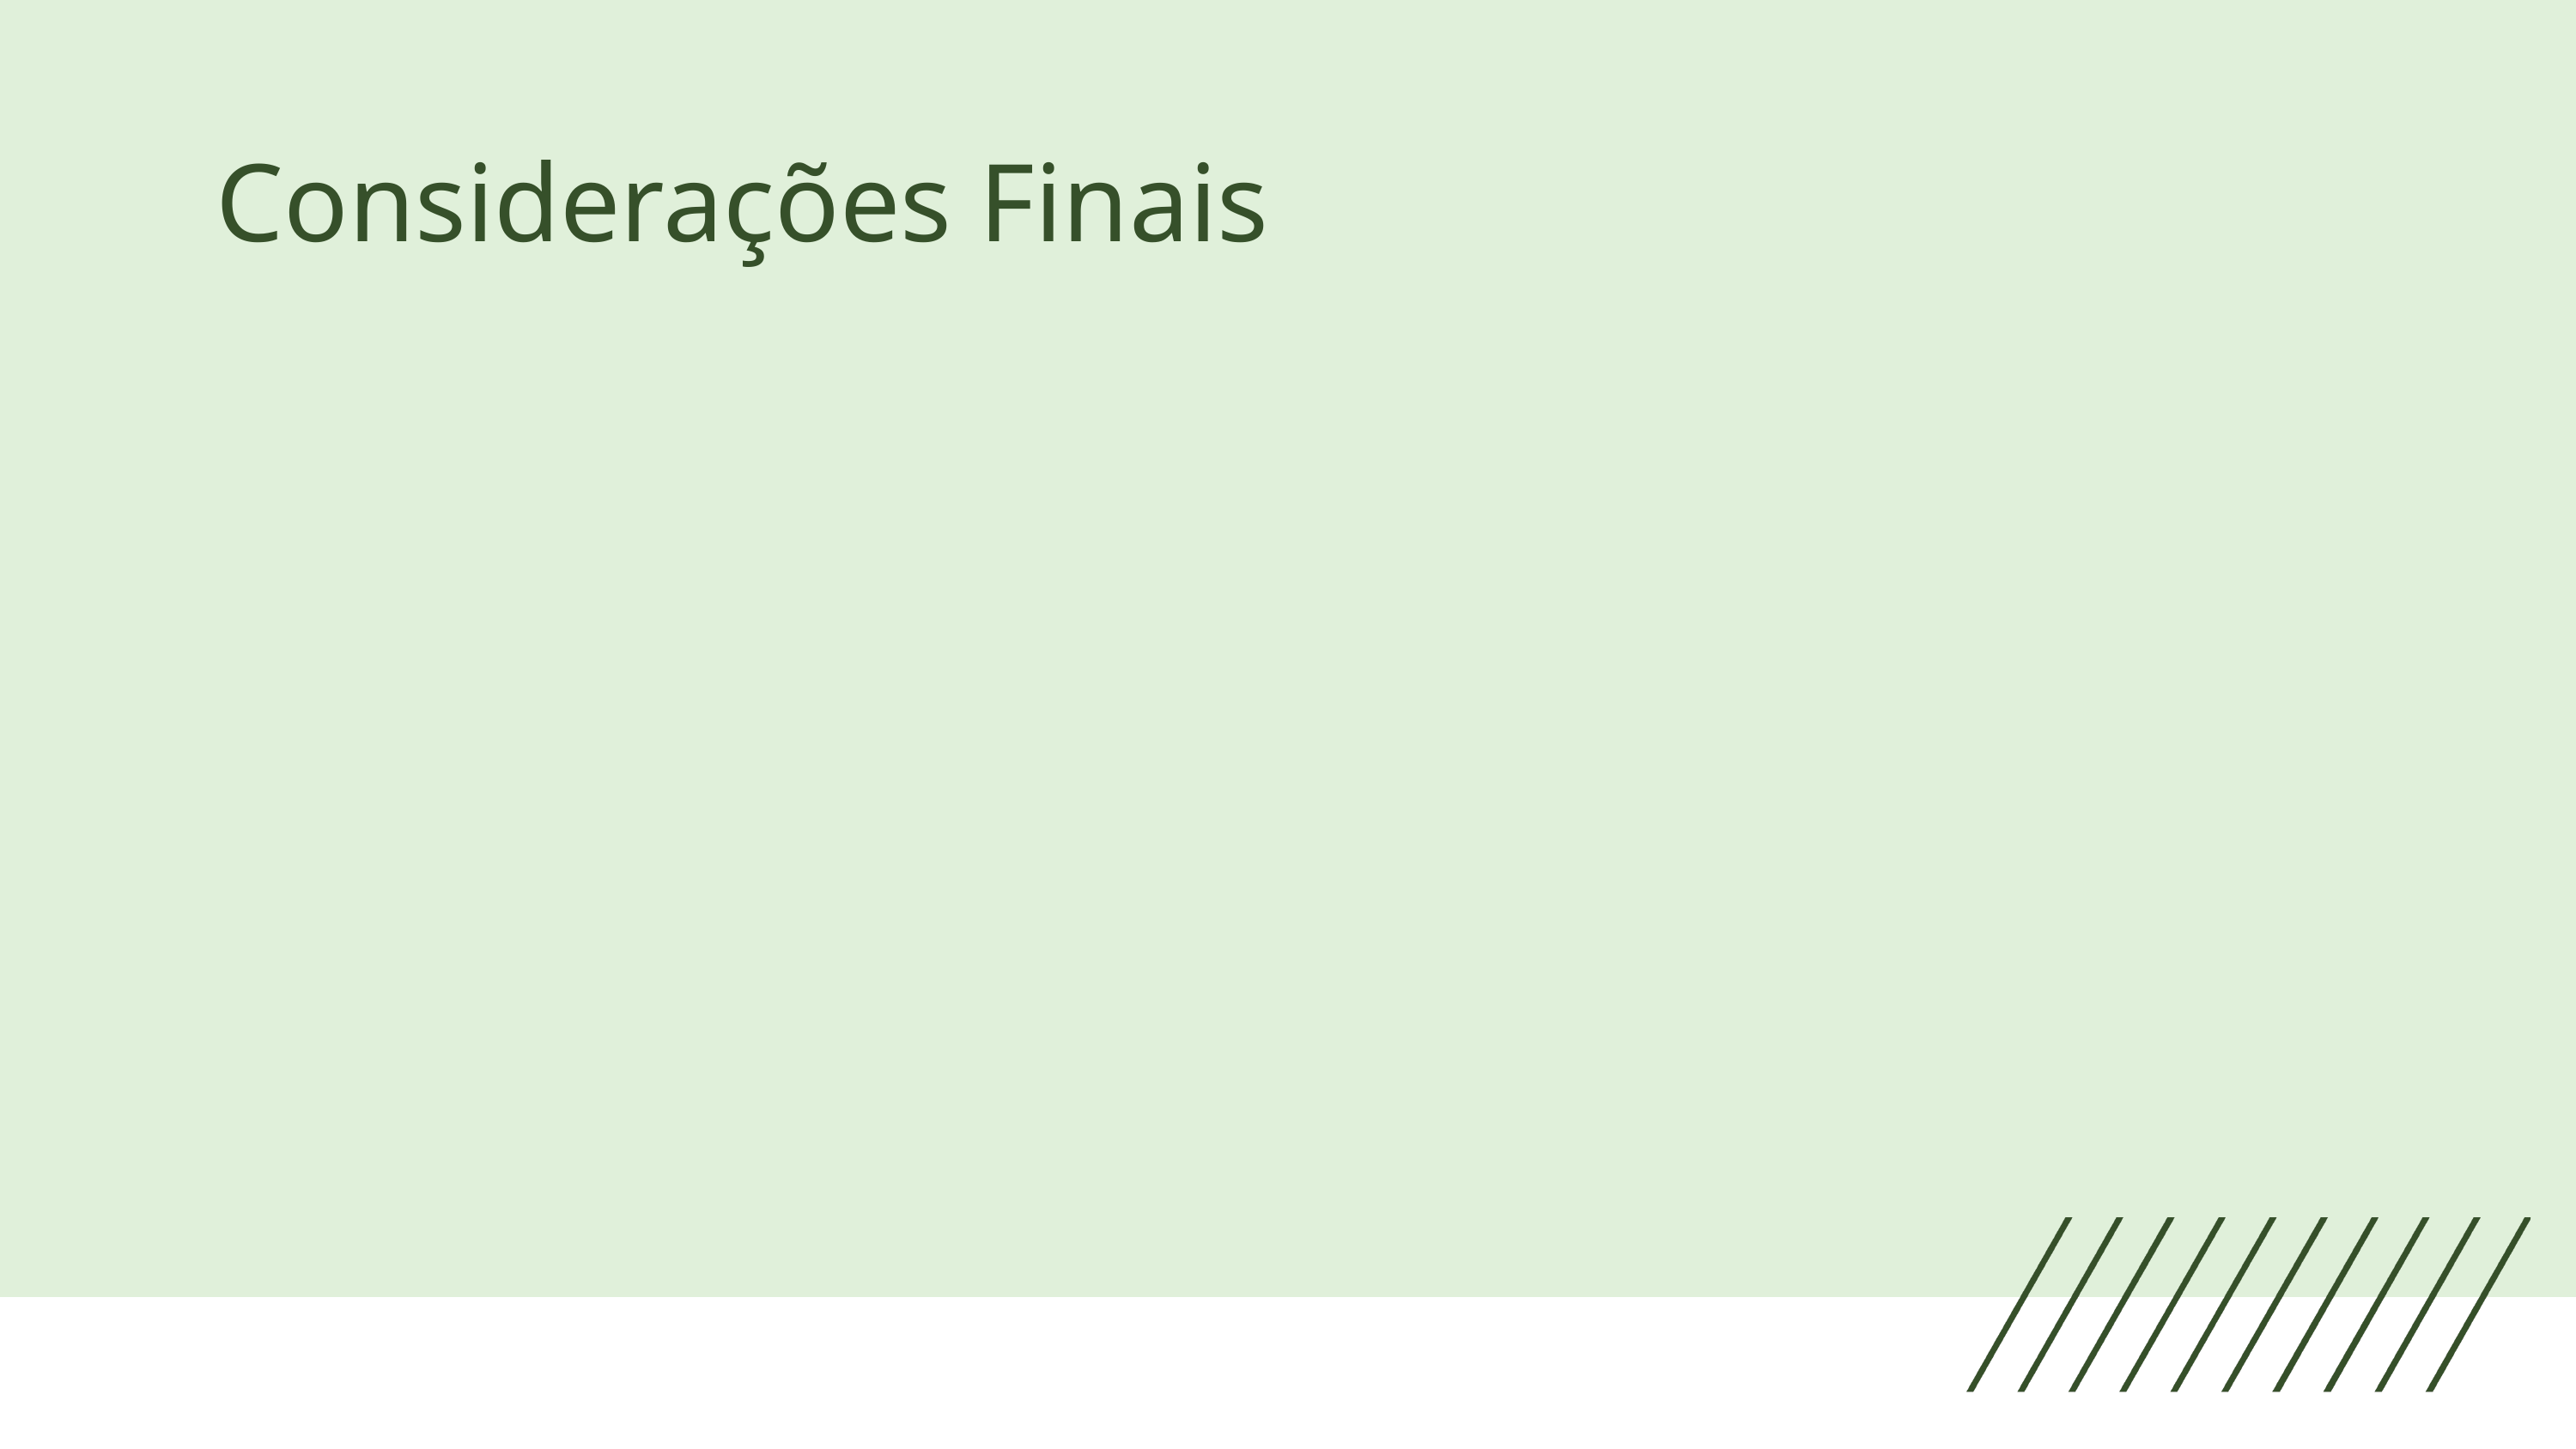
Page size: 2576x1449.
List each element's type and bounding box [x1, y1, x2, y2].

text_box [0, 0, 2576, 1297]
text_box [1960, 1304, 2531, 1404]
